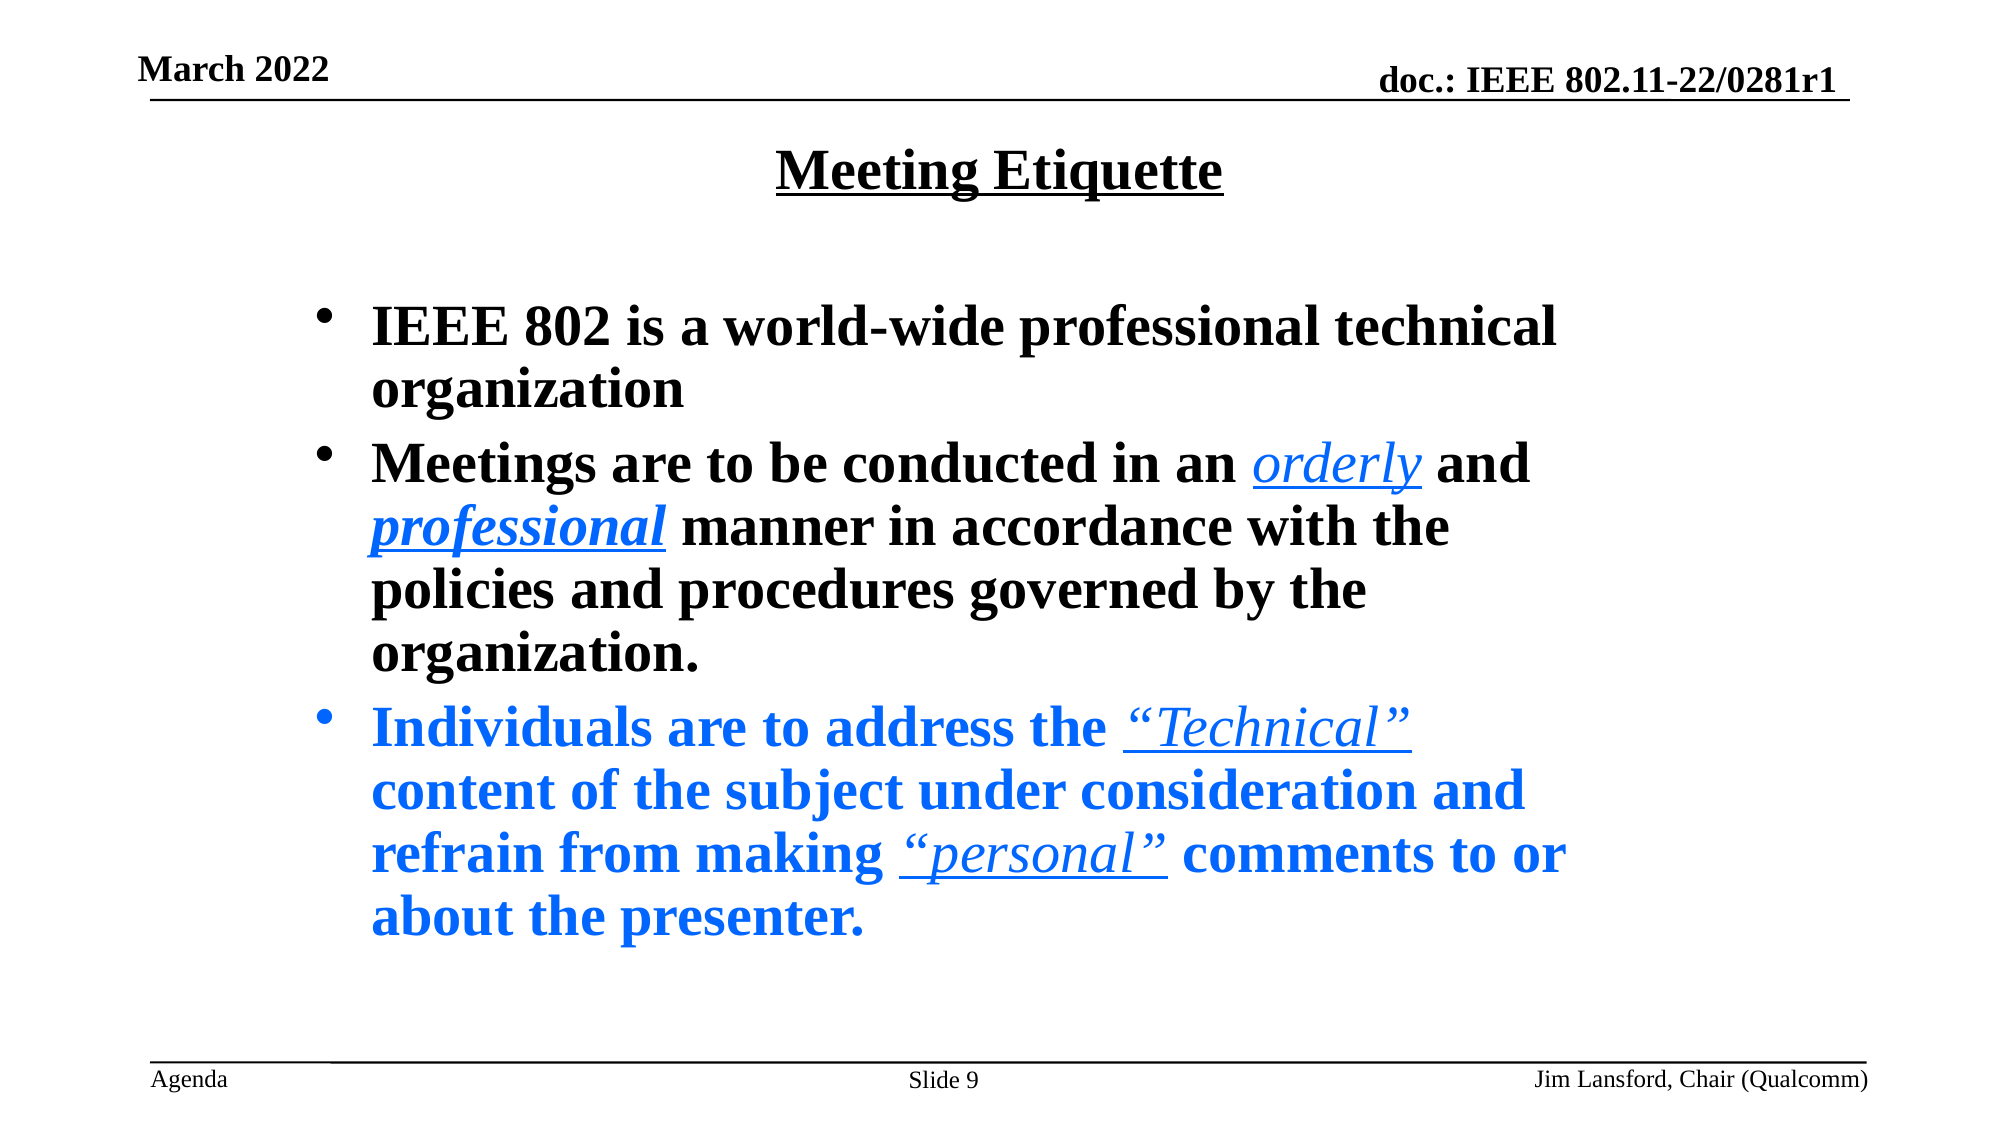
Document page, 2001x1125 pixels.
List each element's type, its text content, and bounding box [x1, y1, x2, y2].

footer Jim Lansford, Chair (Qualcomm) [1529, 1061, 1869, 1093]
slide_number Slide 9 [908, 1063, 980, 1095]
title Meeting Etiquette [362, 112, 1638, 220]
list IEEE 802 is a world-wide professional technical organization Meetings are to be conducted in an orderly and professional manner in accordance with the policies and procedures governed by the organization. Individuals are to address the “Technical” content of the subject under consideration and refrain from making “personal” comments to or about the presenter. [300, 287, 1588, 963]
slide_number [137, 43, 332, 90]
